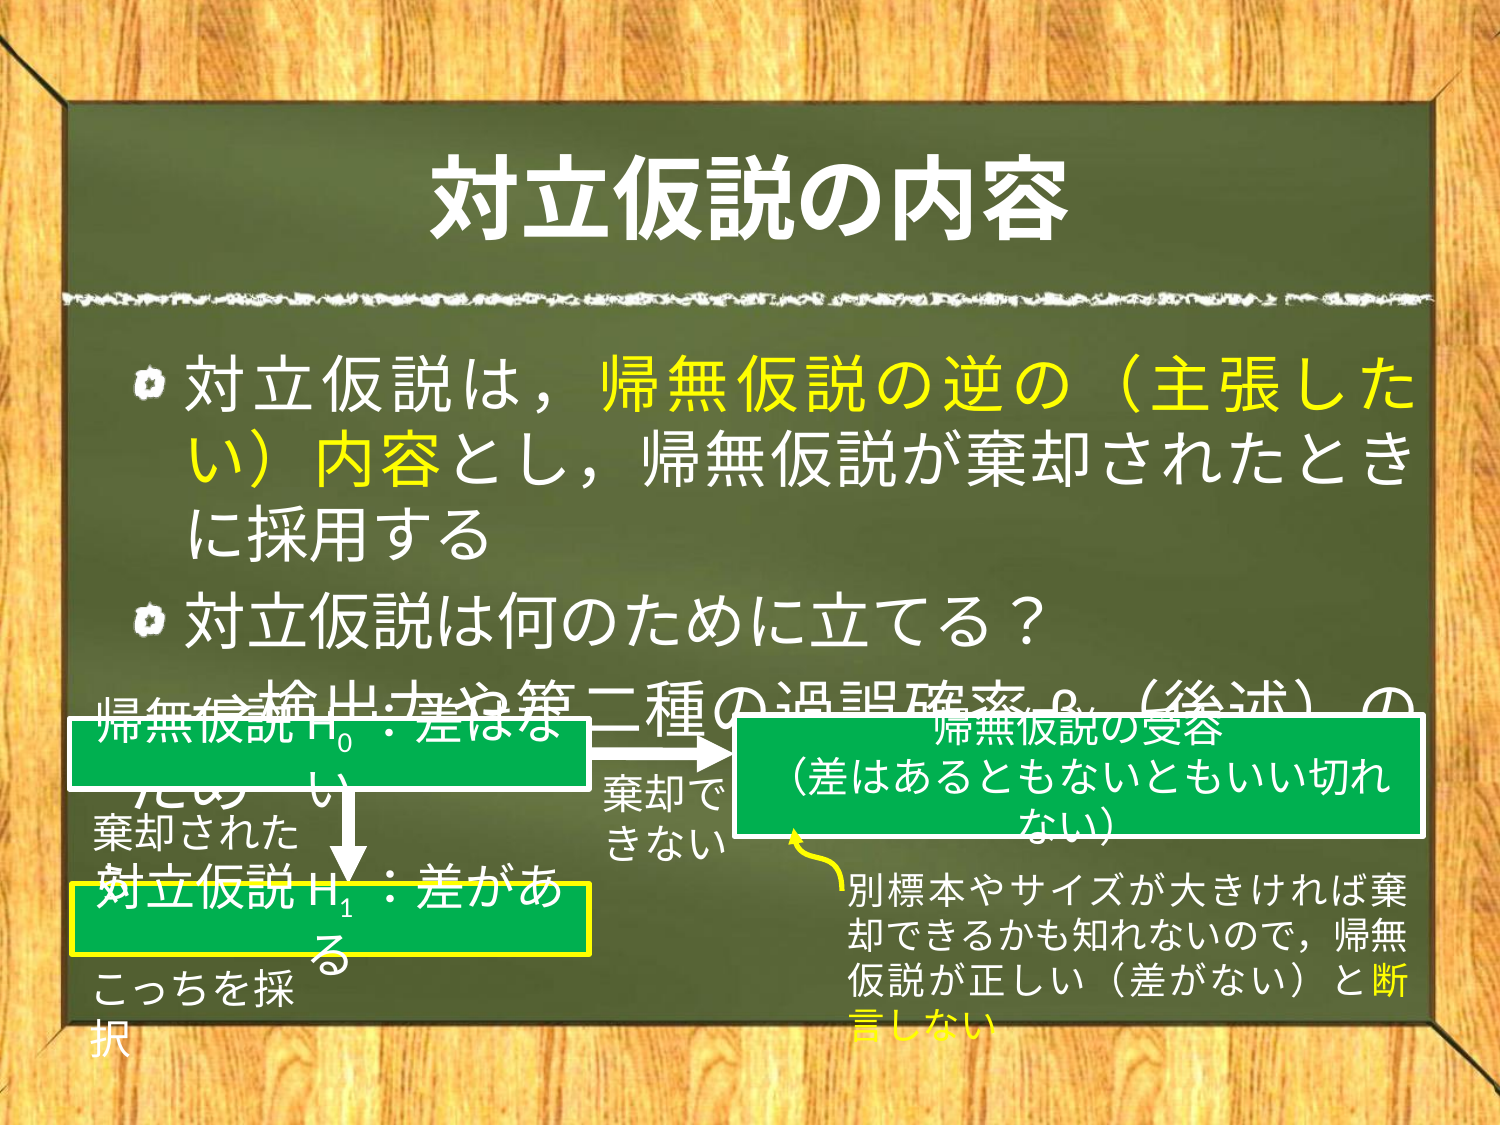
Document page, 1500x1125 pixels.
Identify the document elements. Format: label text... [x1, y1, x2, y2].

text_box 帰無仮説の受容 （差はあるともないともいい切れない） [732, 713, 1425, 838]
text_box 対立仮説H1：差がある [70, 882, 591, 957]
text_box 棄却されたら [78, 799, 347, 915]
picture [0, 0, 1500, 1125]
text_box こっちを採択 [74, 955, 343, 1070]
text_box 棄却できない [587, 760, 749, 876]
list 対立仮説は，帰無仮説の逆の（主張したい）内容とし，帰無仮説が棄却されたときに採用する 対立仮説は何のために立てる？ →検出力や第二種の過誤確率β（後述）のため [112, 337, 1436, 717]
text_box 別標本やサイズが大きければ棄却できるかも知れないので，帰無仮説が正しい（差がない）と断言しない [832, 859, 1424, 1055]
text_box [793, 827, 843, 892]
text_box 帰無仮説H0：差はない [67, 716, 591, 791]
title 対立仮説の内容 [162, 101, 1338, 290]
